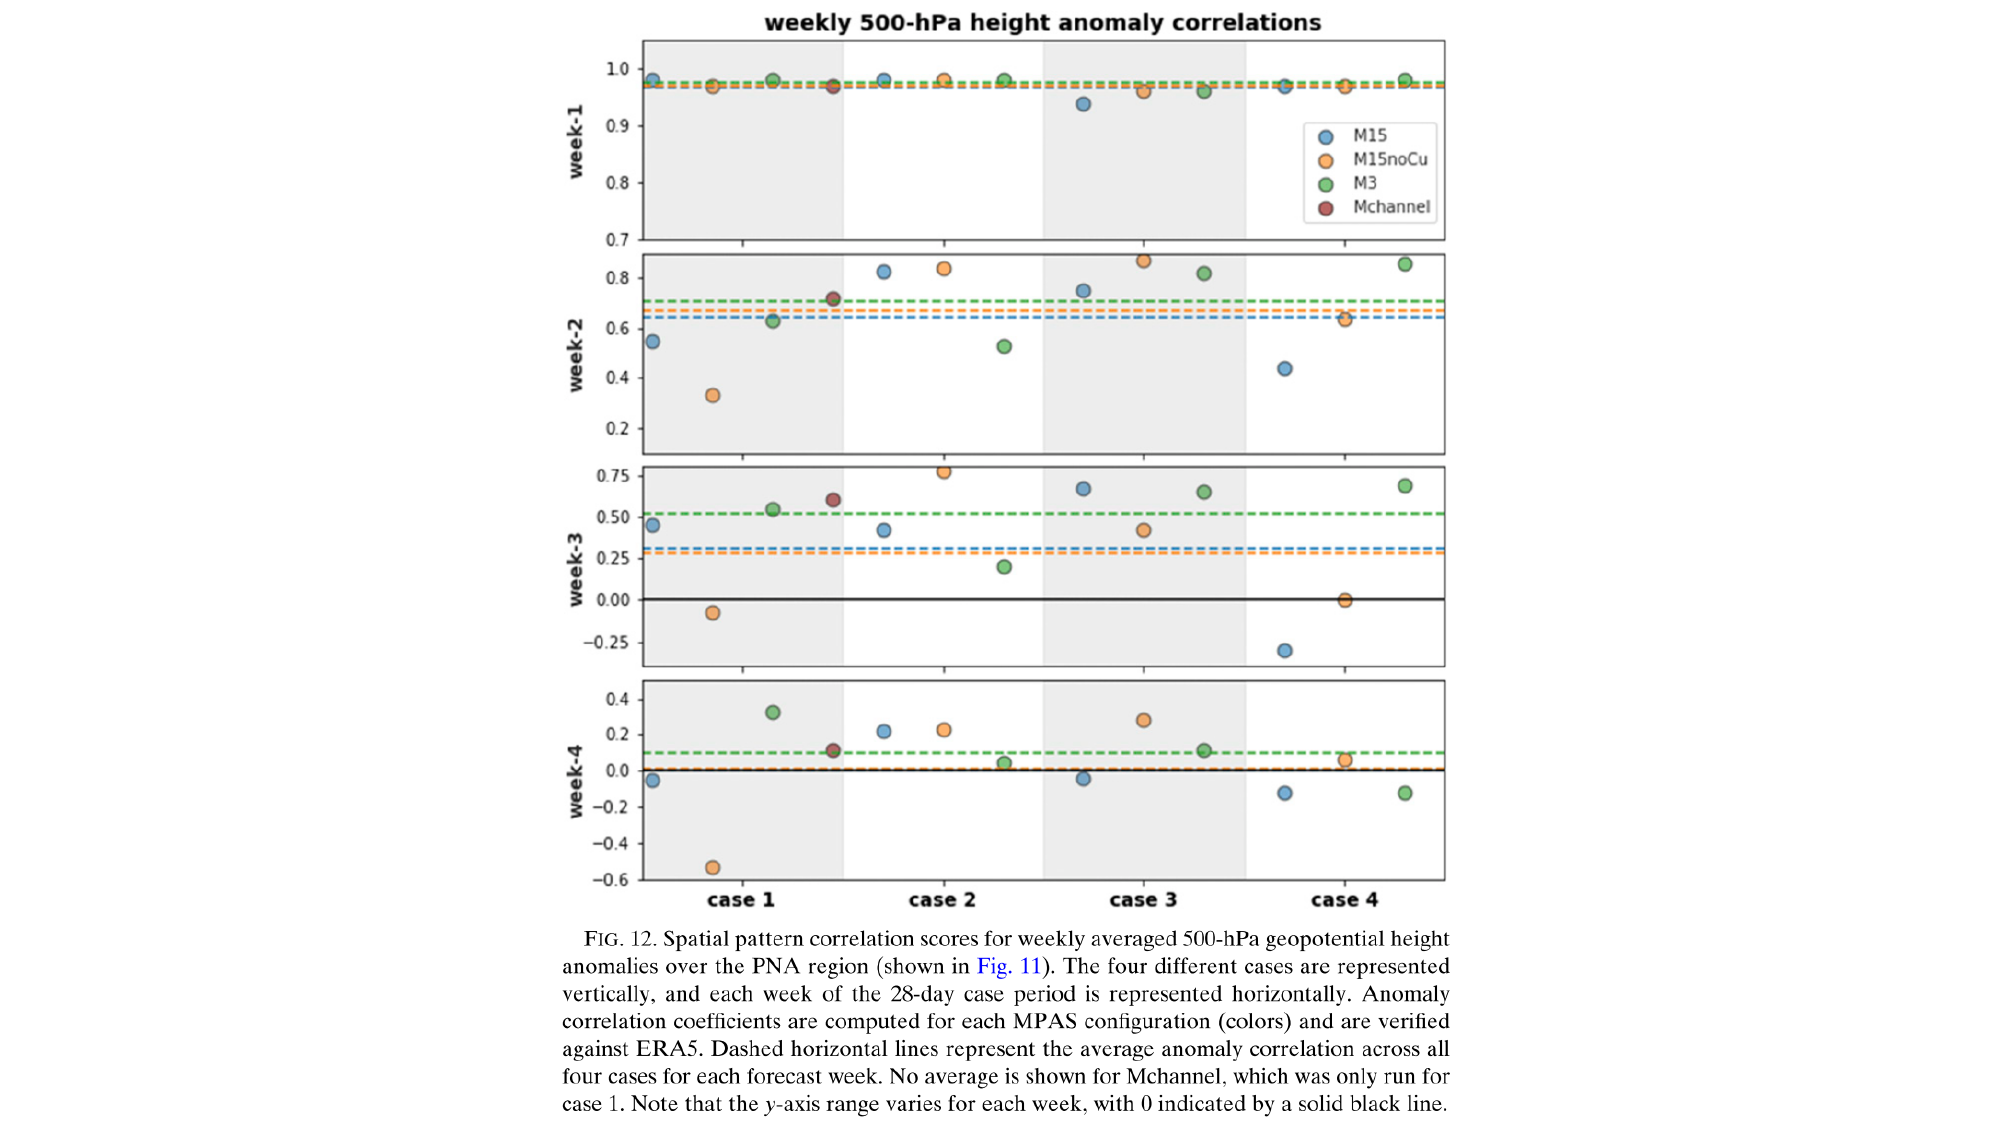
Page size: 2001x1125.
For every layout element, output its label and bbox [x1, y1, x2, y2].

picture [544, 7, 1456, 1118]
